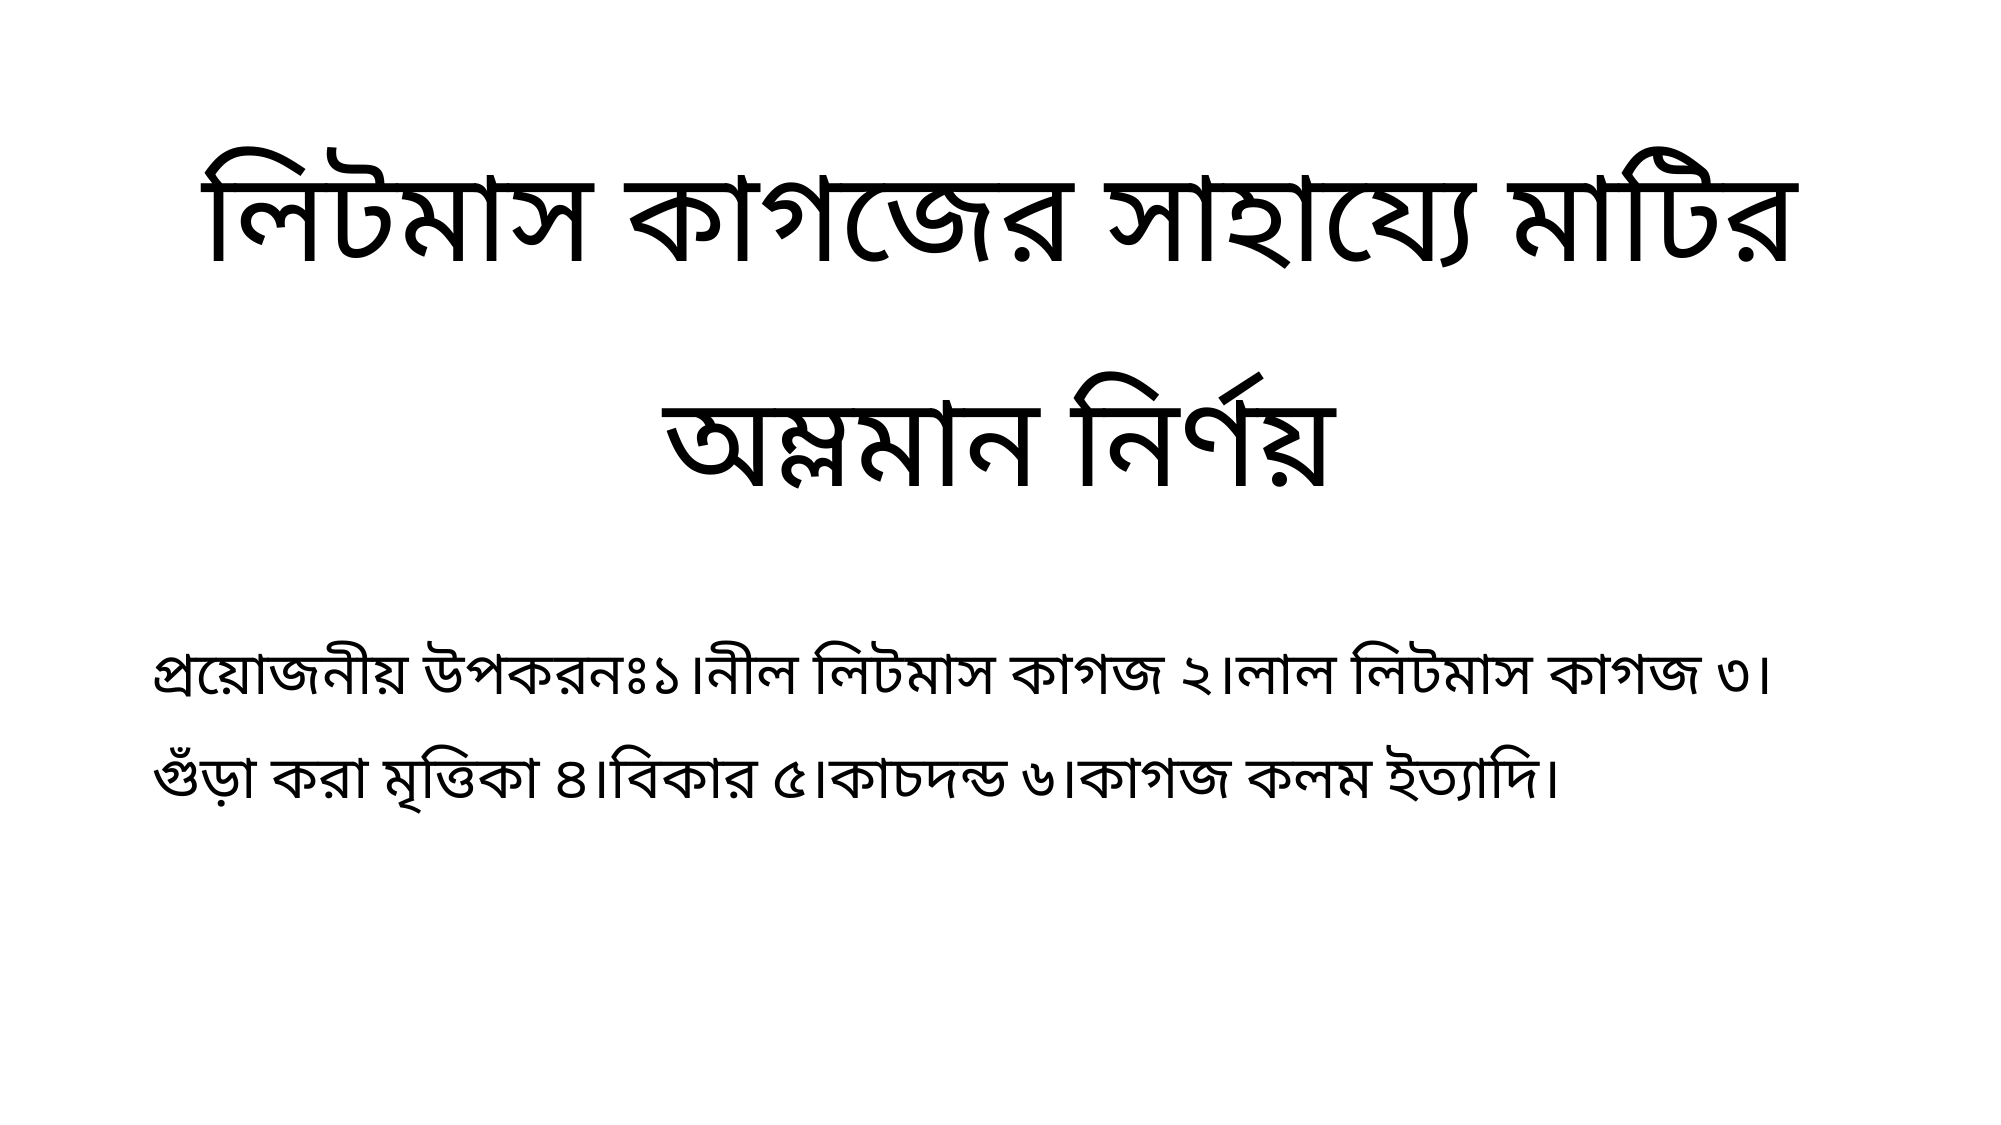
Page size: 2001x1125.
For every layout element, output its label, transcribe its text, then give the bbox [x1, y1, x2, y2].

title লিটমাস কাগজের সাহায্যে মাটির অম্লমান নির্ণয় [137, 59, 1863, 513]
list প্রয়োজনীয় উপকরনঃ১।নীল লিটমাস কাগজ ২।লাল লিটমাস কাগজ ৩।গুঁড়া করা মৃত্তিকা ৪।বিকার ৫।কাচদন্ড ৬।কাগজ কলম ইত্যাদি। [137, 593, 1863, 1014]
